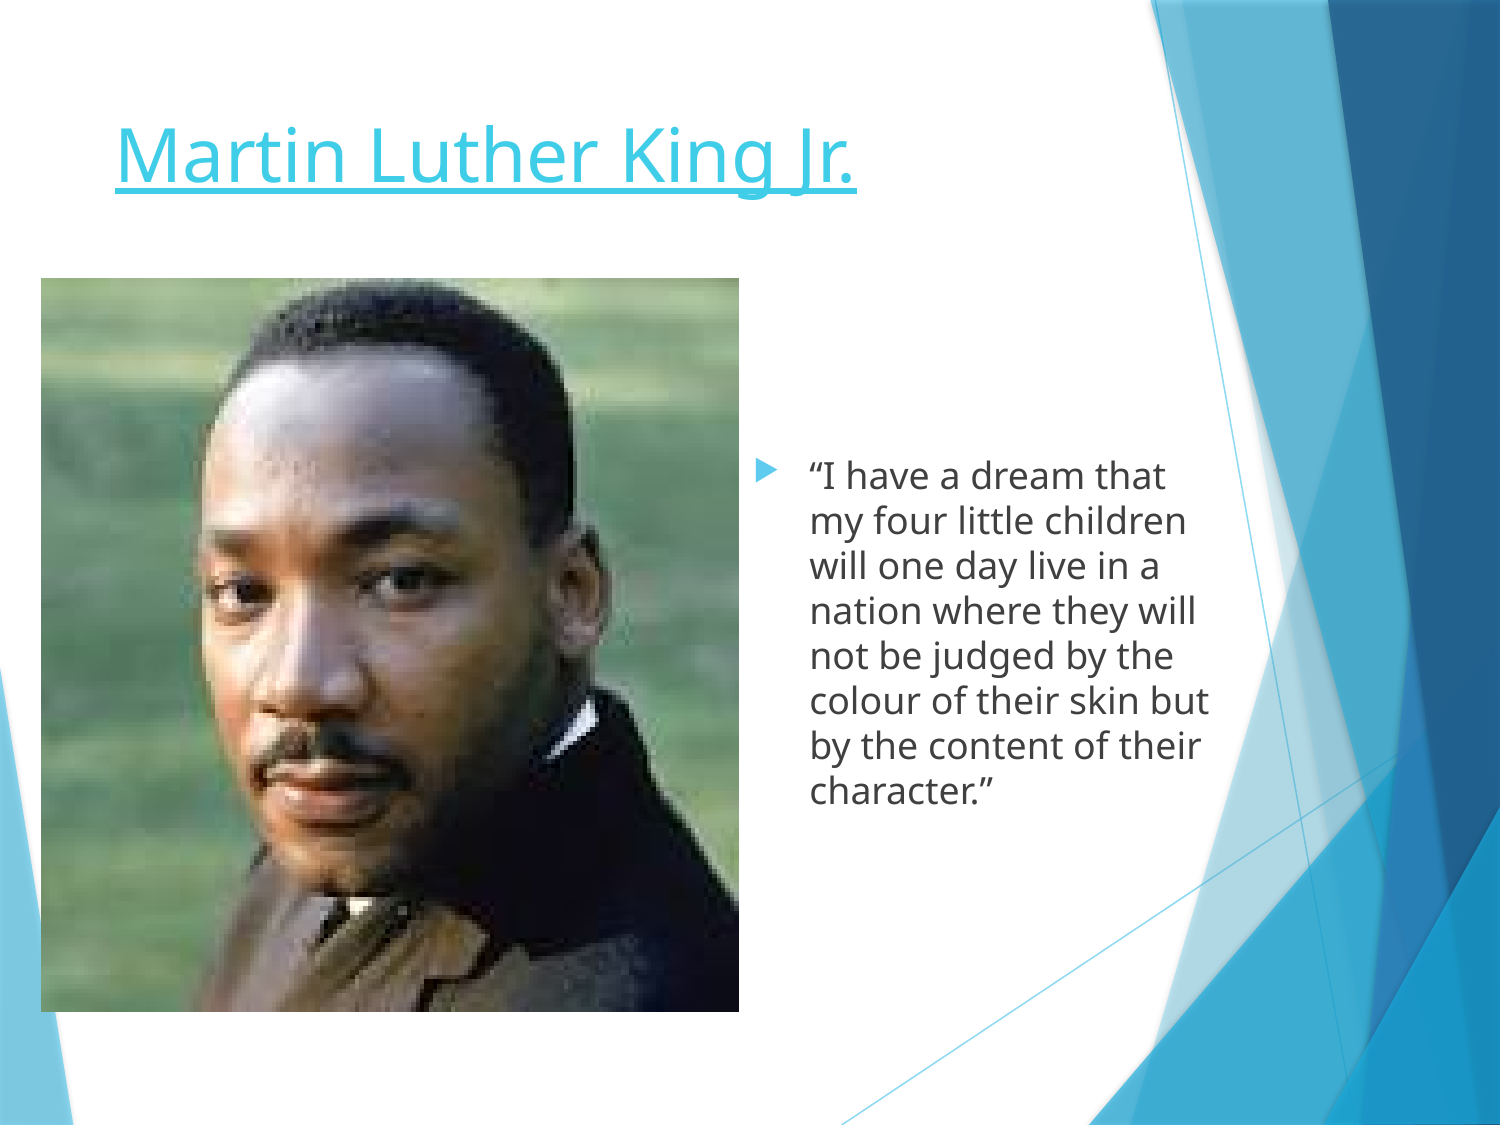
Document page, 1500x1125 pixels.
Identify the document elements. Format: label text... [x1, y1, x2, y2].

list “I have a dream that my four little children will one day live in a nation where they will not be judged by the colour of their skin but by the content of their character.” [738, 444, 1245, 1081]
title Martin Luther King Jr. [99, 99, 1142, 317]
picture [40, 278, 739, 1012]
